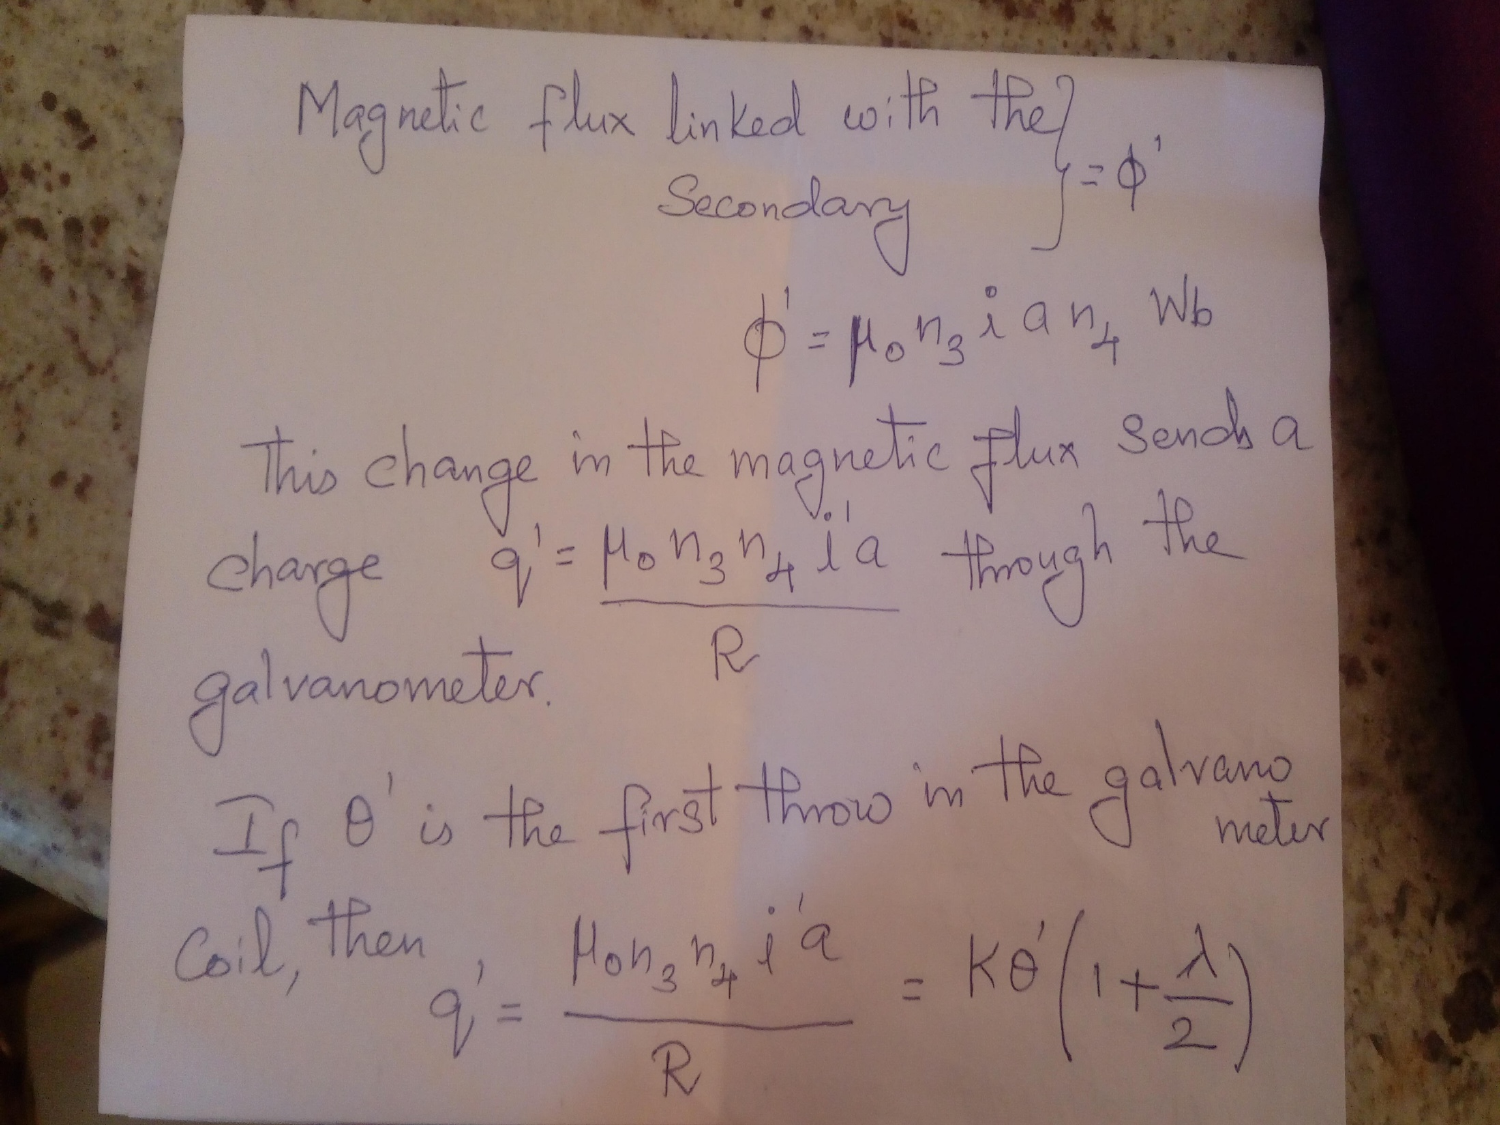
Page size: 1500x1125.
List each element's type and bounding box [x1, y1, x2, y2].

list [0, 0, 1500, 1125]
